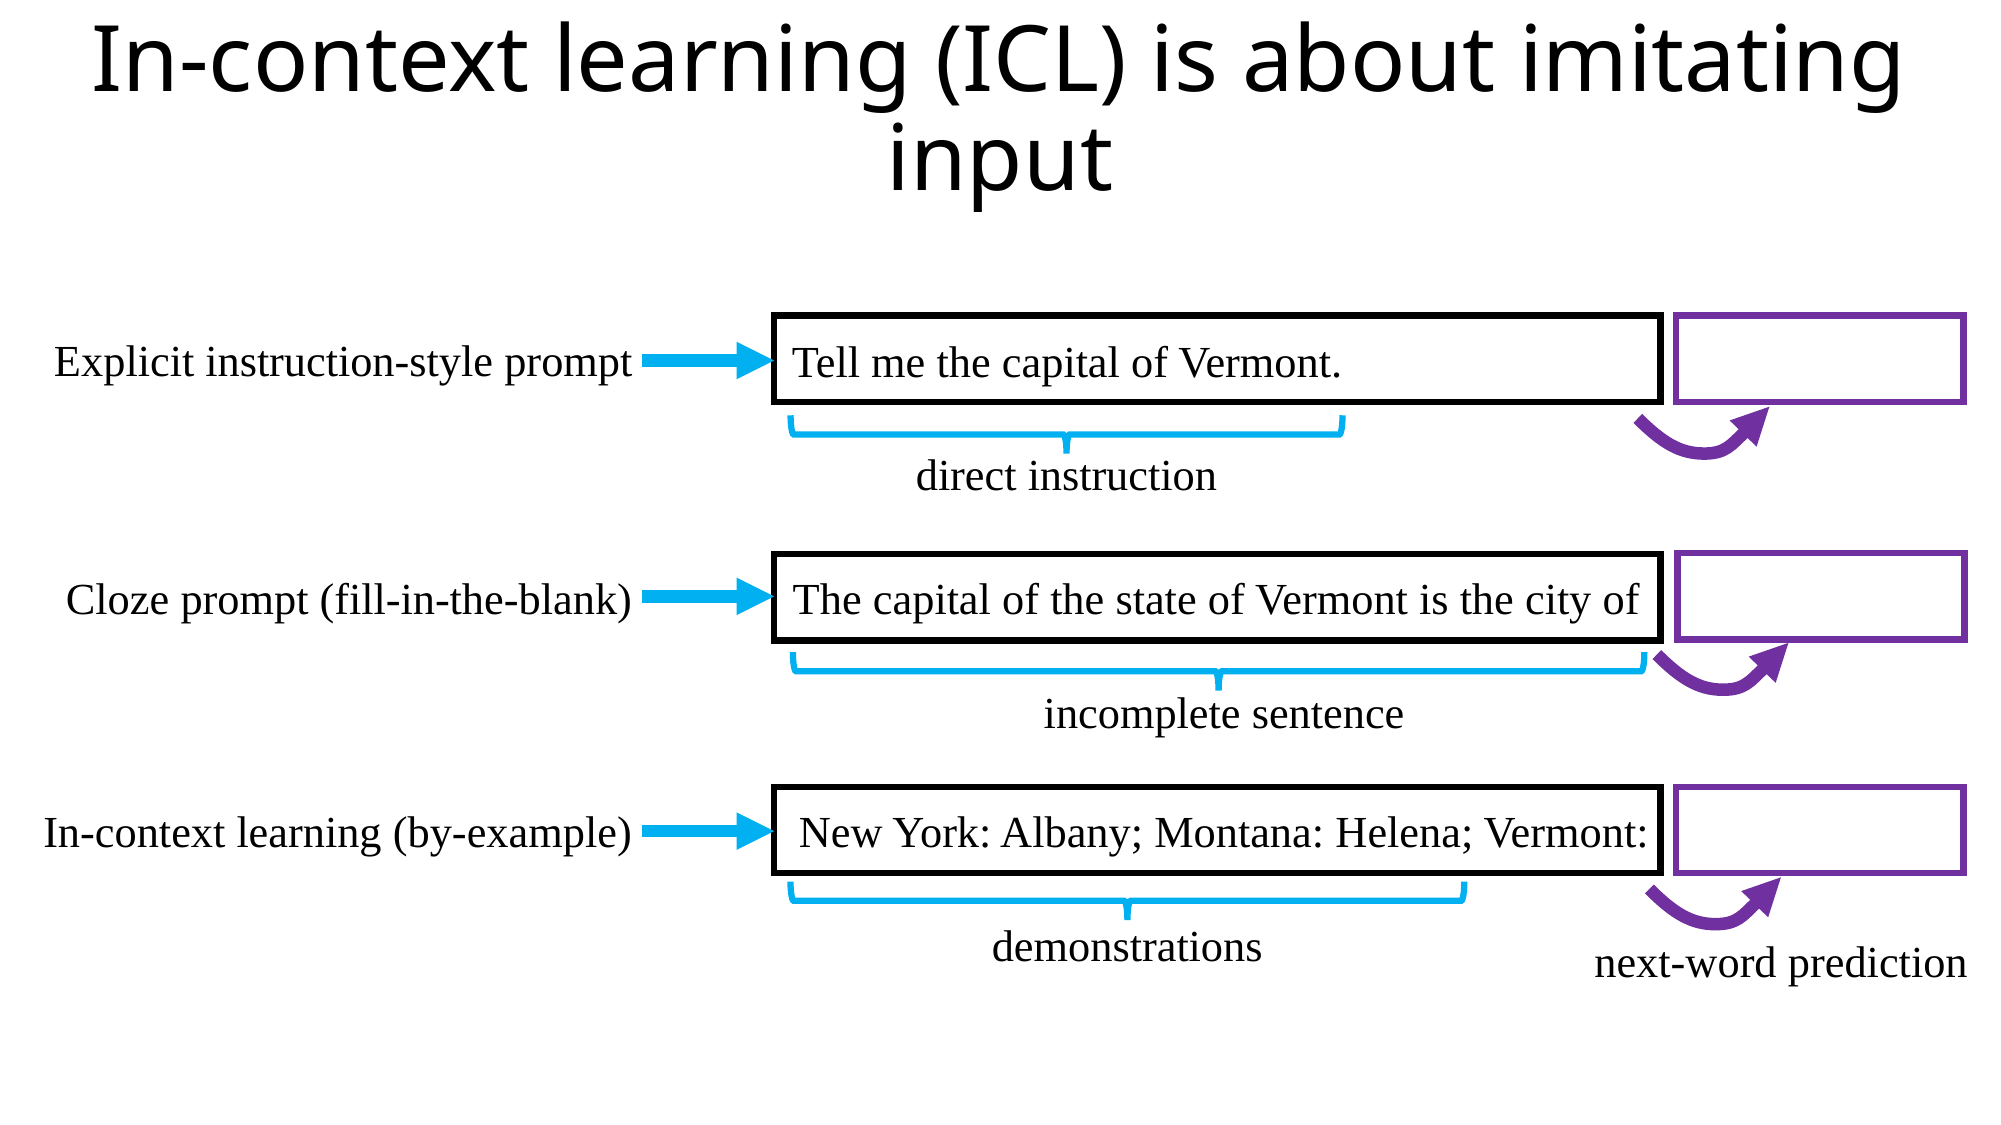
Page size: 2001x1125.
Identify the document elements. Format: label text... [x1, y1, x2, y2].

text_box next-word prediction [1579, 925, 1984, 994]
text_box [25, 786, 1964, 979]
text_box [47, 553, 1965, 746]
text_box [36, 315, 1964, 508]
title In-context learning (ICL) is about imitating input [0, 2, 2000, 221]
